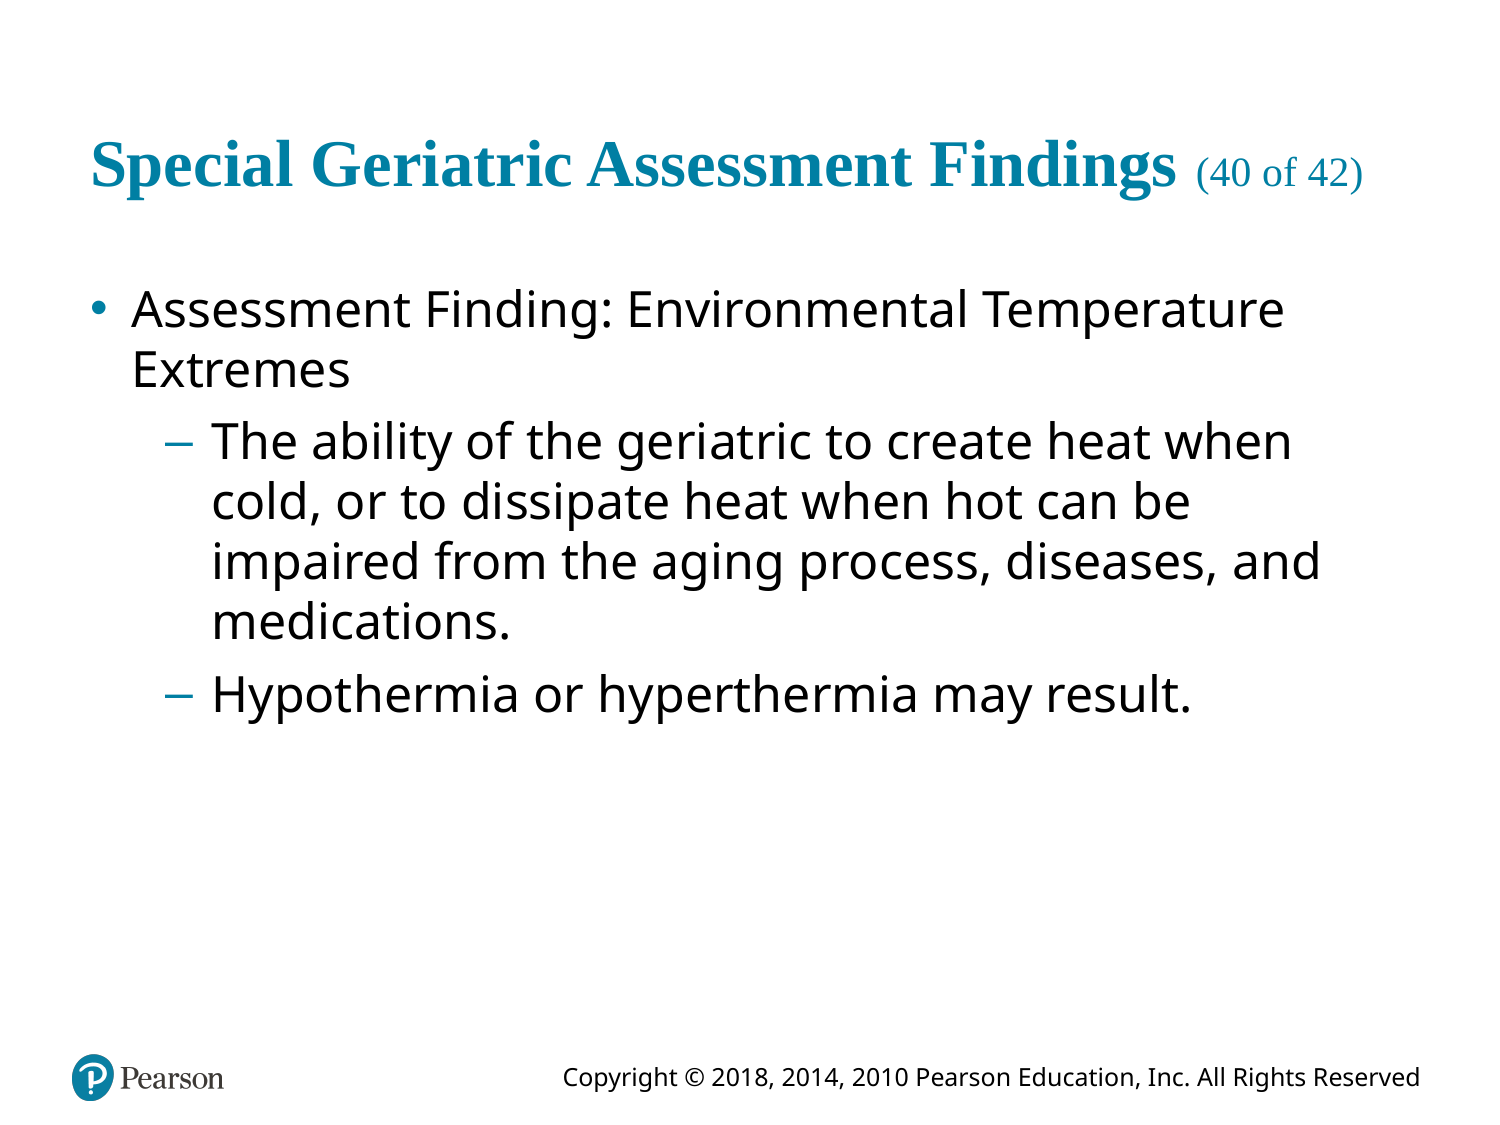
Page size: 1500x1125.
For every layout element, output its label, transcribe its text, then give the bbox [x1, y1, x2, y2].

list Assessment Finding: Environmental Temperature Extremes The ability of the geriatric to create heat when cold, or to dissipate heat when hot can be impaired from the aging process, diseases, and medications. Hypothermia or hyperthermia may result. [75, 262, 1425, 682]
picture [72, 1087, 83, 1101]
title Special Geriatric Assessment Findings (40 of 42) [75, 35, 1425, 216]
picture [72, 1054, 88, 1070]
picture [80, 1063, 106, 1088]
picture [98, 1054, 224, 1101]
